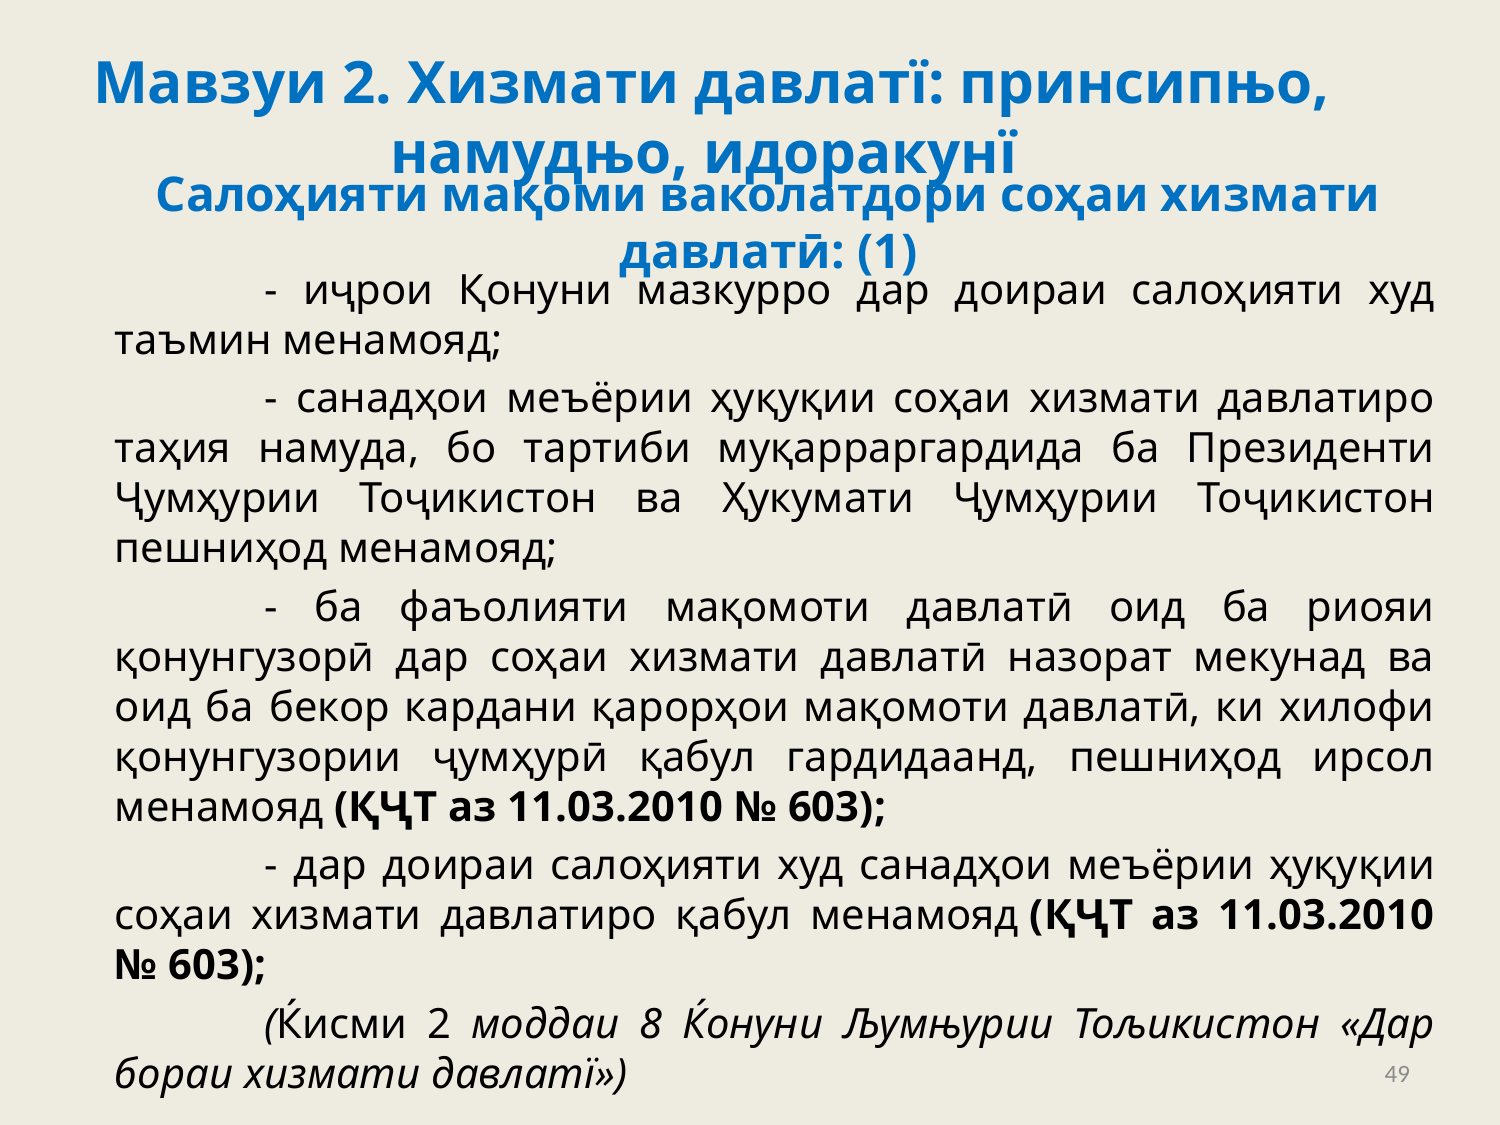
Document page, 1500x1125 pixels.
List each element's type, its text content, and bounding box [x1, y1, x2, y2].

title Салоҳияти мақоми ваколатдори соҳаи хизмати давлатӣ: (1) [93, 172, 1444, 327]
text_box Мавзуи 2. Хизмати давлатї: принсипњо, намудњо, идоракунї [17, 137, 1406, 232]
slide_number 49 [1074, 1042, 1425, 1103]
text_box - иҷрои Қонуни мазкурро дар доираи салоҳияти худ таъмин менамояд; - санадҳои меъёрии ҳуқуқии соҳаи хизмати давлатиро таҳия намуда, бо тартиби муқарраргардида ба Президенти Ҷумҳурии Тоҷикистон ва Ҳукумати Ҷумҳурии Тоҷикистон пешниҳод менамояд; - ба фаъолияти мақомоти давлатӣ оид ба риояи қонунгузорӣ дар соҳаи хизмати давлатӣ назорат мекунад ва оид ба бекор кардани қарорҳои мақомоти давлатӣ, ки хилофи қонунгузории ҷумҳурӣ қабул гардидаанд, пешниҳод ирсол менамояд (ҚҶТ аз 11.03.2010 № 603); - дар доираи салоҳияти худ санадҳои меъёрии ҳуқуқии соҳаи хизмати давлатиро қабул менамояд (ҚҶТ аз 11.03.2010 № 603); (Ќисми 2 моддаи 8 Ќонуни Љумњурии Тољикистон «Дар бораи хизмати давлатї») [99, 255, 1450, 998]
